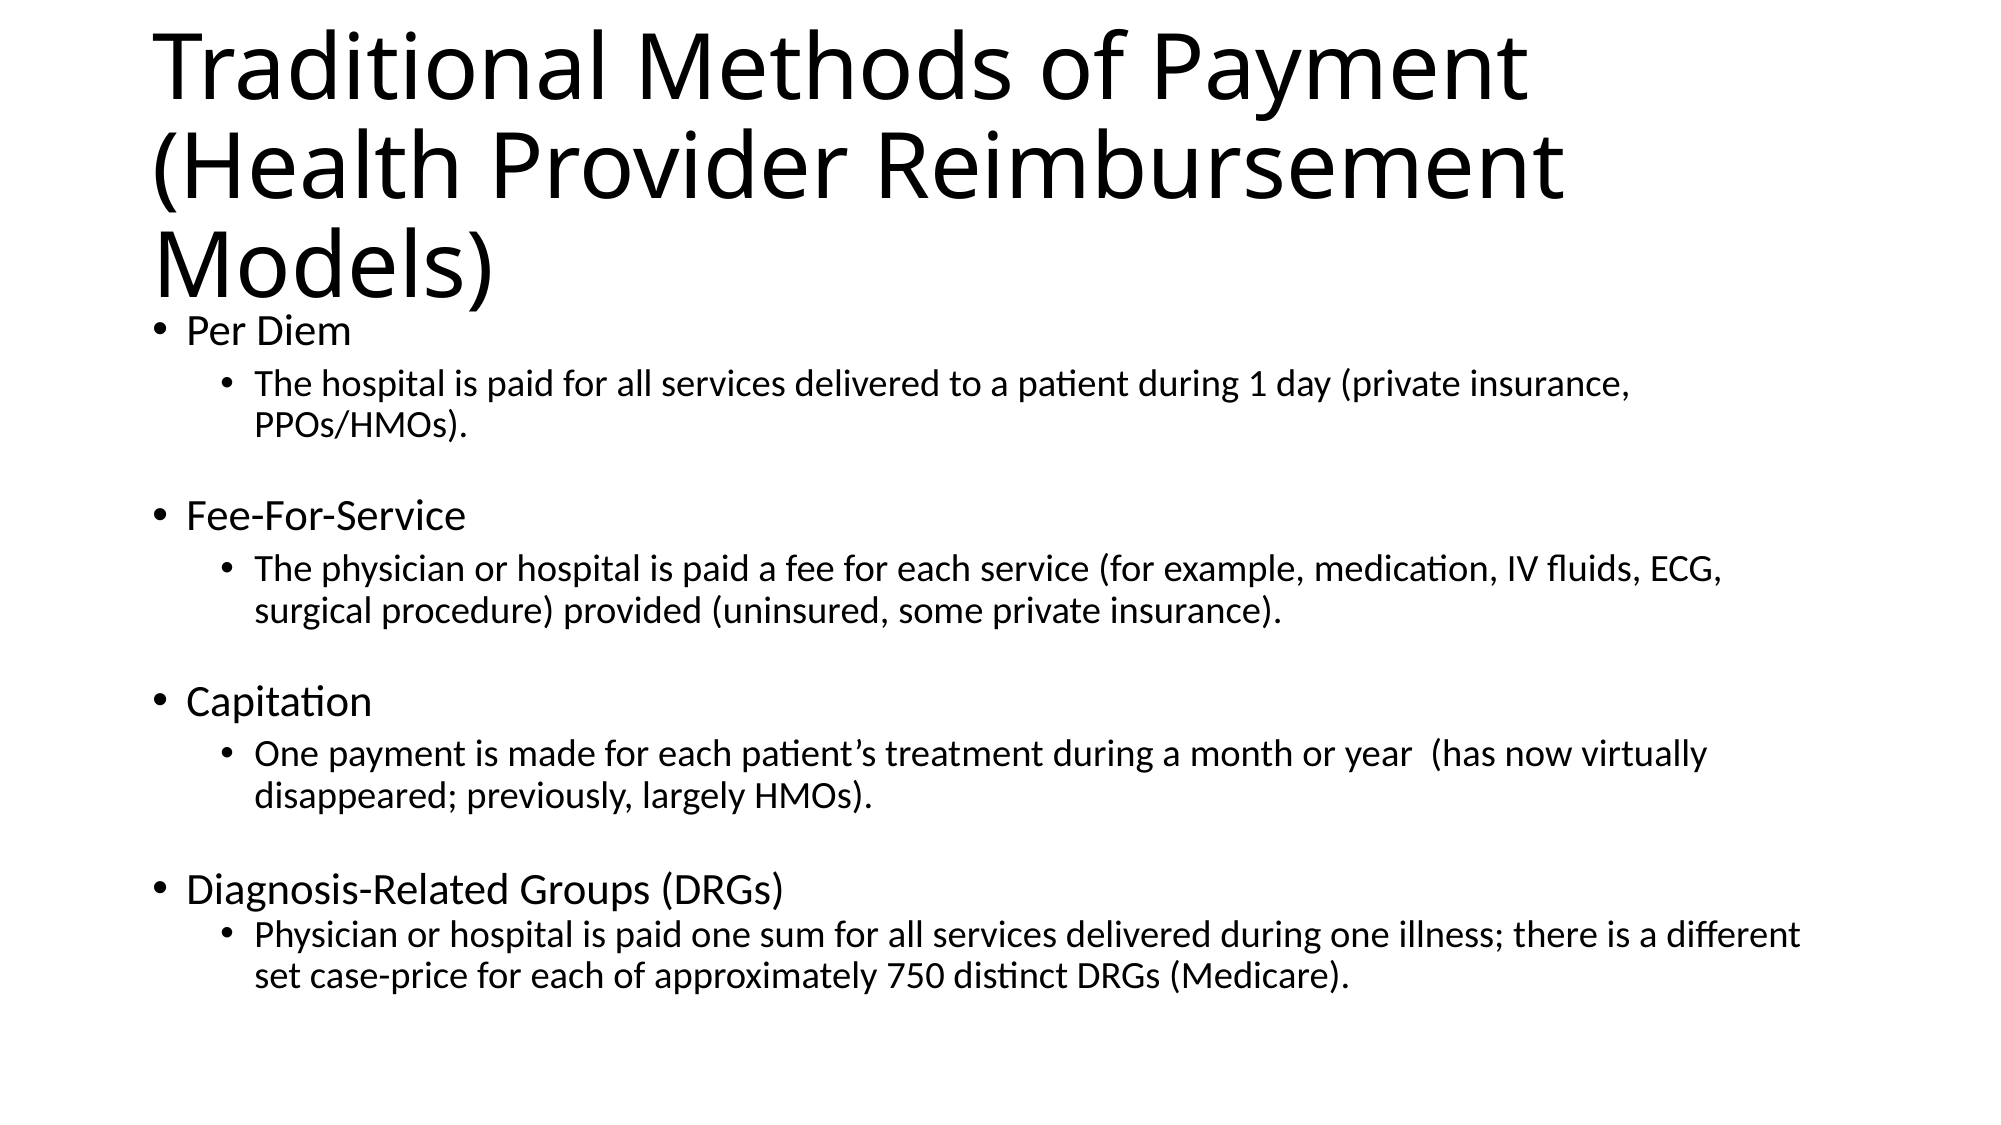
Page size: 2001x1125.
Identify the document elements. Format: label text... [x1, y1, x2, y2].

list Per Diem The hospital is paid for all services delivered to a patient during 1 day (private insurance, PPOs/HMOs). Fee-For-Service The physician or hospital is paid a fee for each service (for example, medication, IV fluids, ECG, surgical procedure) provided (uninsured, some private insurance). Capitation One payment is made for each patient’s treatment during a month or year (has now virtually disappeared; previously, largely HMOs). Diagnosis-Related Groups (DRGs) Physician or hospital is paid one sum for all services delivered during one illness; there is a different set case-price for each of approximately 750 distinct DRGs (Medicare). [137, 299, 1863, 1014]
title Traditional Methods of Payment (Health Provider Reimbursement Models) [137, 59, 1863, 278]
